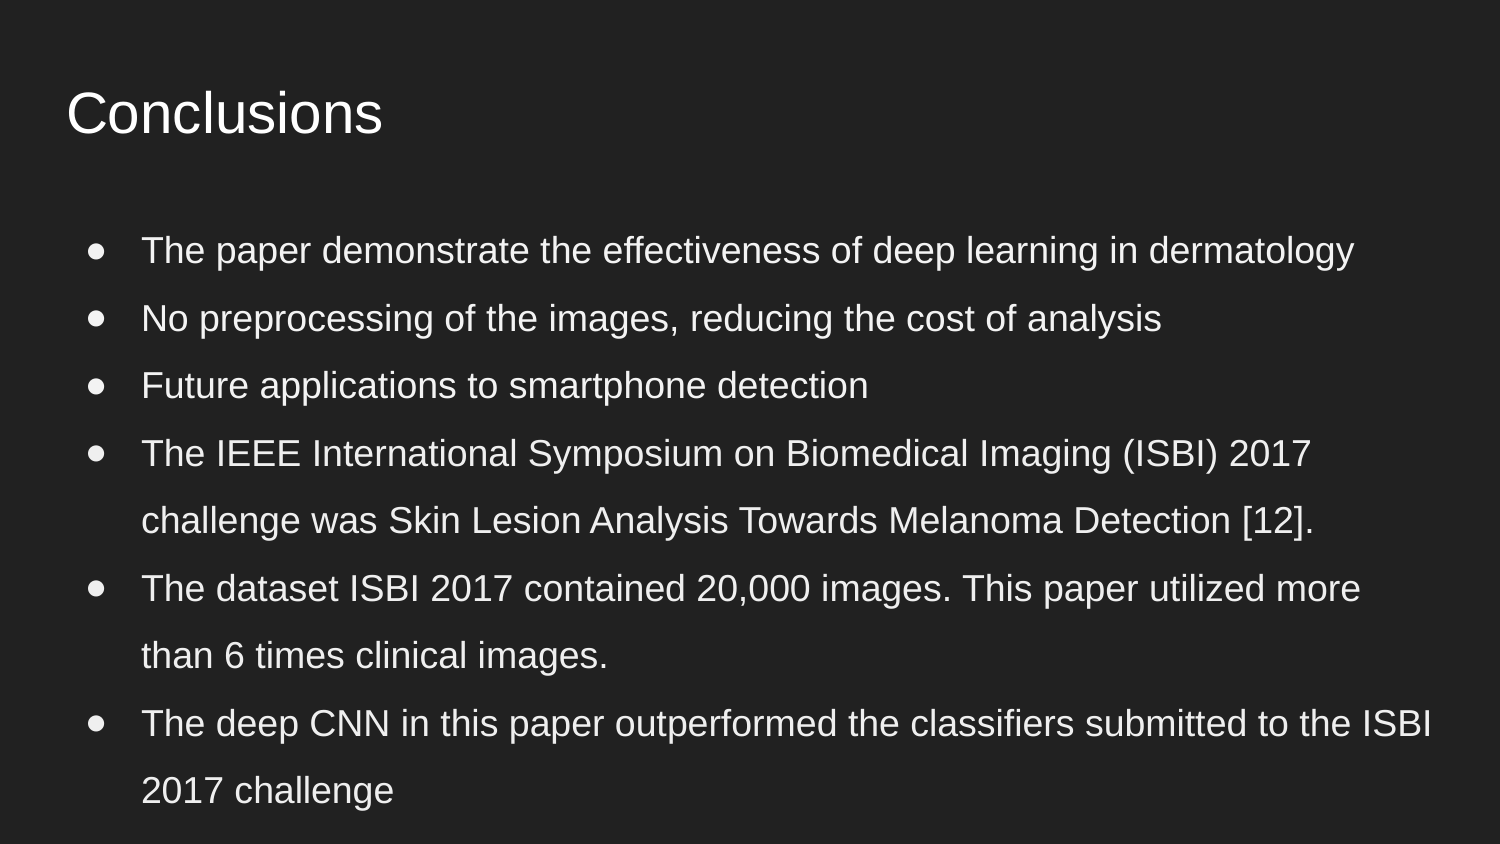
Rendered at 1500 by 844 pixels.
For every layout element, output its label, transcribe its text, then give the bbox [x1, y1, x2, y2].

list The paper demonstrate the effectiveness of deep learning in dermatology No preprocessing of the images, reducing the cost of analysis Future applications to smartphone detection The IEEE International Symposium on Biomedical Imaging (ISBI) 2017 challenge was Skin Lesion Analysis Towards Melanoma Detection [12]. The dataset ISBI 2017 contained 20,000 images. This paper utilized more than 6 times clinical images. The deep CNN in this paper outperformed the classifiers submitted to the ISBI 2017 challenge [51, 189, 1449, 821]
title Conclusions [51, 60, 1449, 155]
